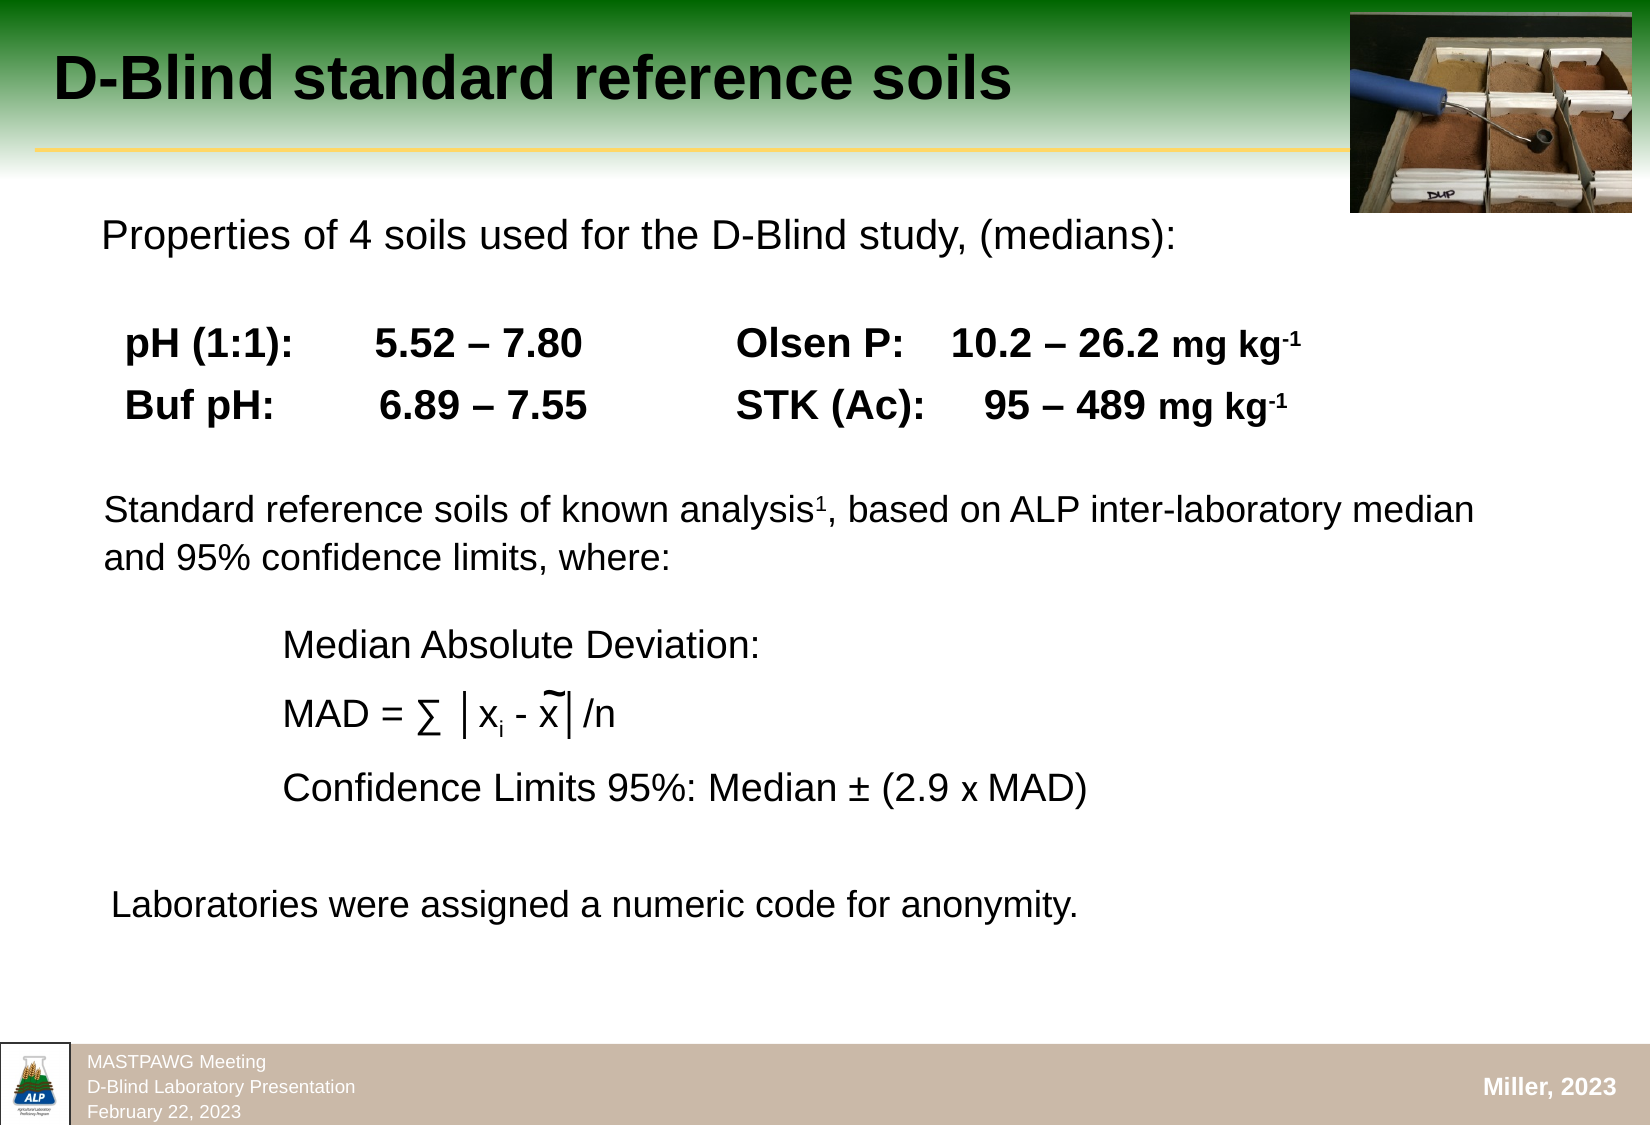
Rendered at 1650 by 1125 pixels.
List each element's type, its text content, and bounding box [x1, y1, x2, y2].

text_box Median Absolute Deviation: MAD = ∑ │xi - x│/n [267, 586, 1118, 749]
text_box ~ [527, 658, 582, 724]
picture [0, 1043, 70, 1125]
picture [1349, 12, 1632, 213]
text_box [0, 1039, 1650, 1125]
text_box Laboratories were assigned a numeric code for anonymity. [96, 867, 1563, 933]
text_box Confidence Limits 95%: Median ± (2.9 x MAD) [267, 754, 1392, 817]
text_box Standard reference soils of known analysis1, based on ALP inter-laboratory median and 95% confidence limits, where: [88, 474, 1514, 586]
text_box Properties of 4 soils used for the D-Blind study, (medians): pH (1:1): 5.52 – 7.80 Olsen P: 10.2 – 26.2 mg kg-1 Buf pH: 6.89 – 7.55 STK (Ac): 95 – 489 mg kg-1 [86, 200, 1554, 436]
text_box D-Blind standard reference soils [38, 37, 1219, 120]
